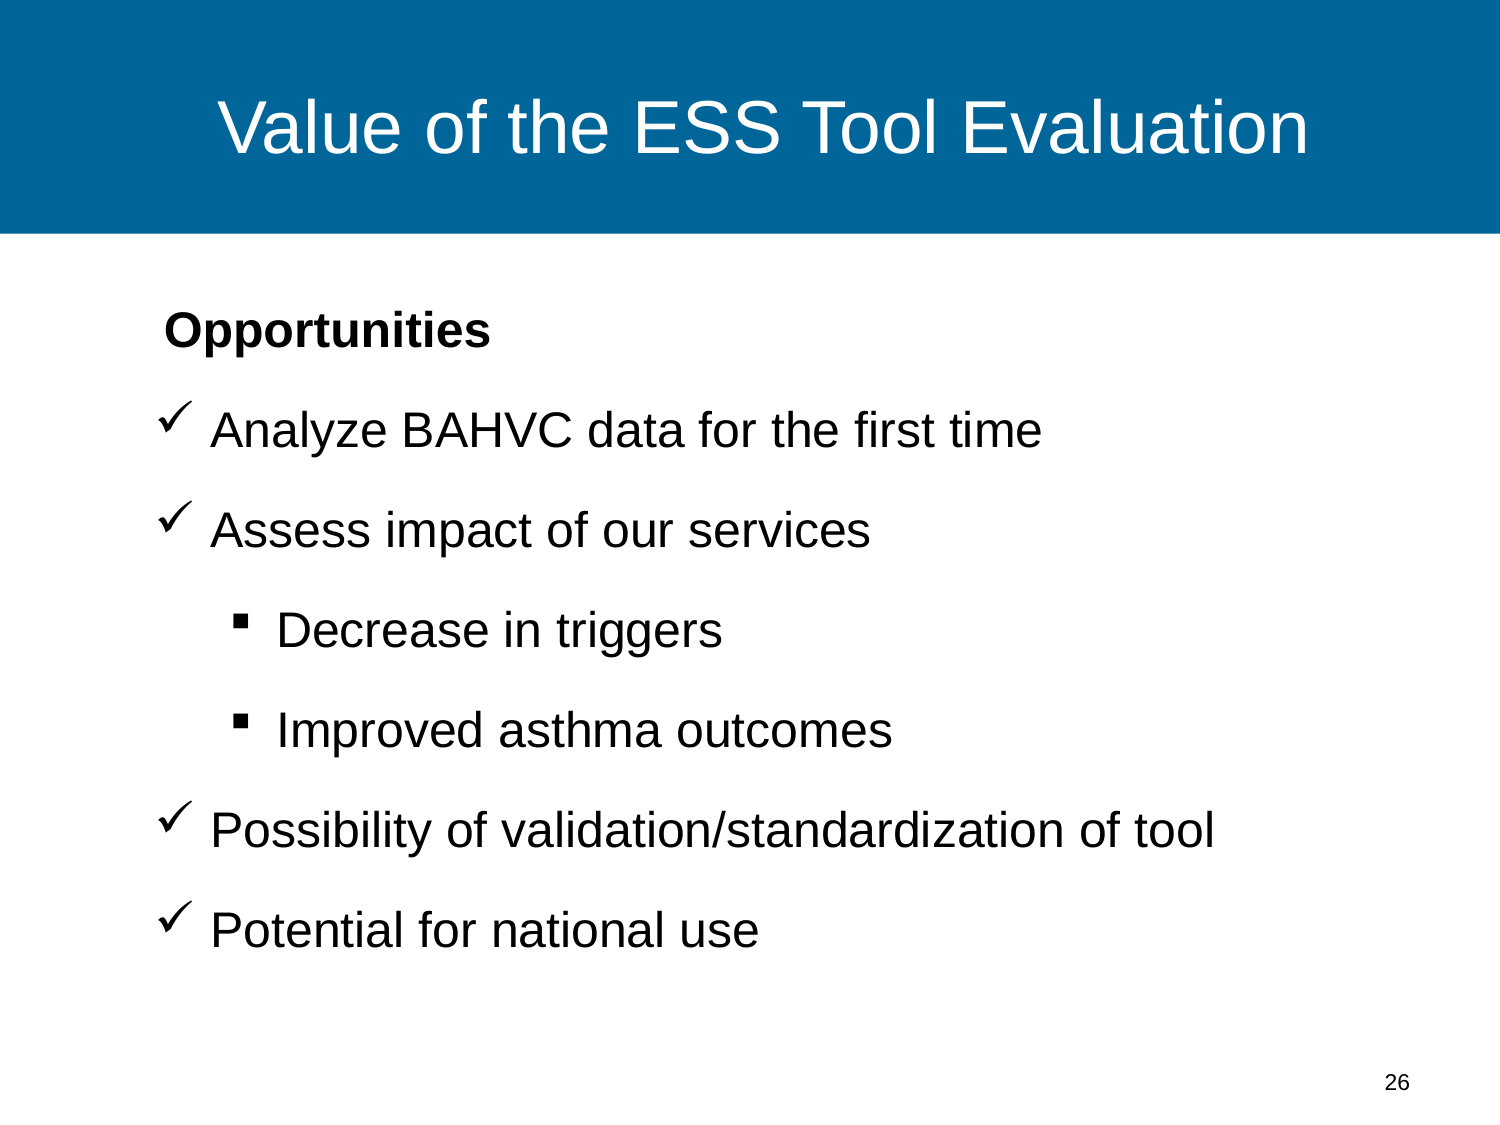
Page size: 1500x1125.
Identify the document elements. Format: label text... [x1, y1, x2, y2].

list Opportunities Analyze BAHVC data for the first time Assess impact of our services Decrease in triggers Improved asthma outcomes Possibility of validation/standardization of tool Potential for national use [139, 259, 1418, 1038]
slide_number 26 [1074, 1024, 1425, 1103]
title Value of the ESS Tool Evaluation [103, 32, 1426, 216]
